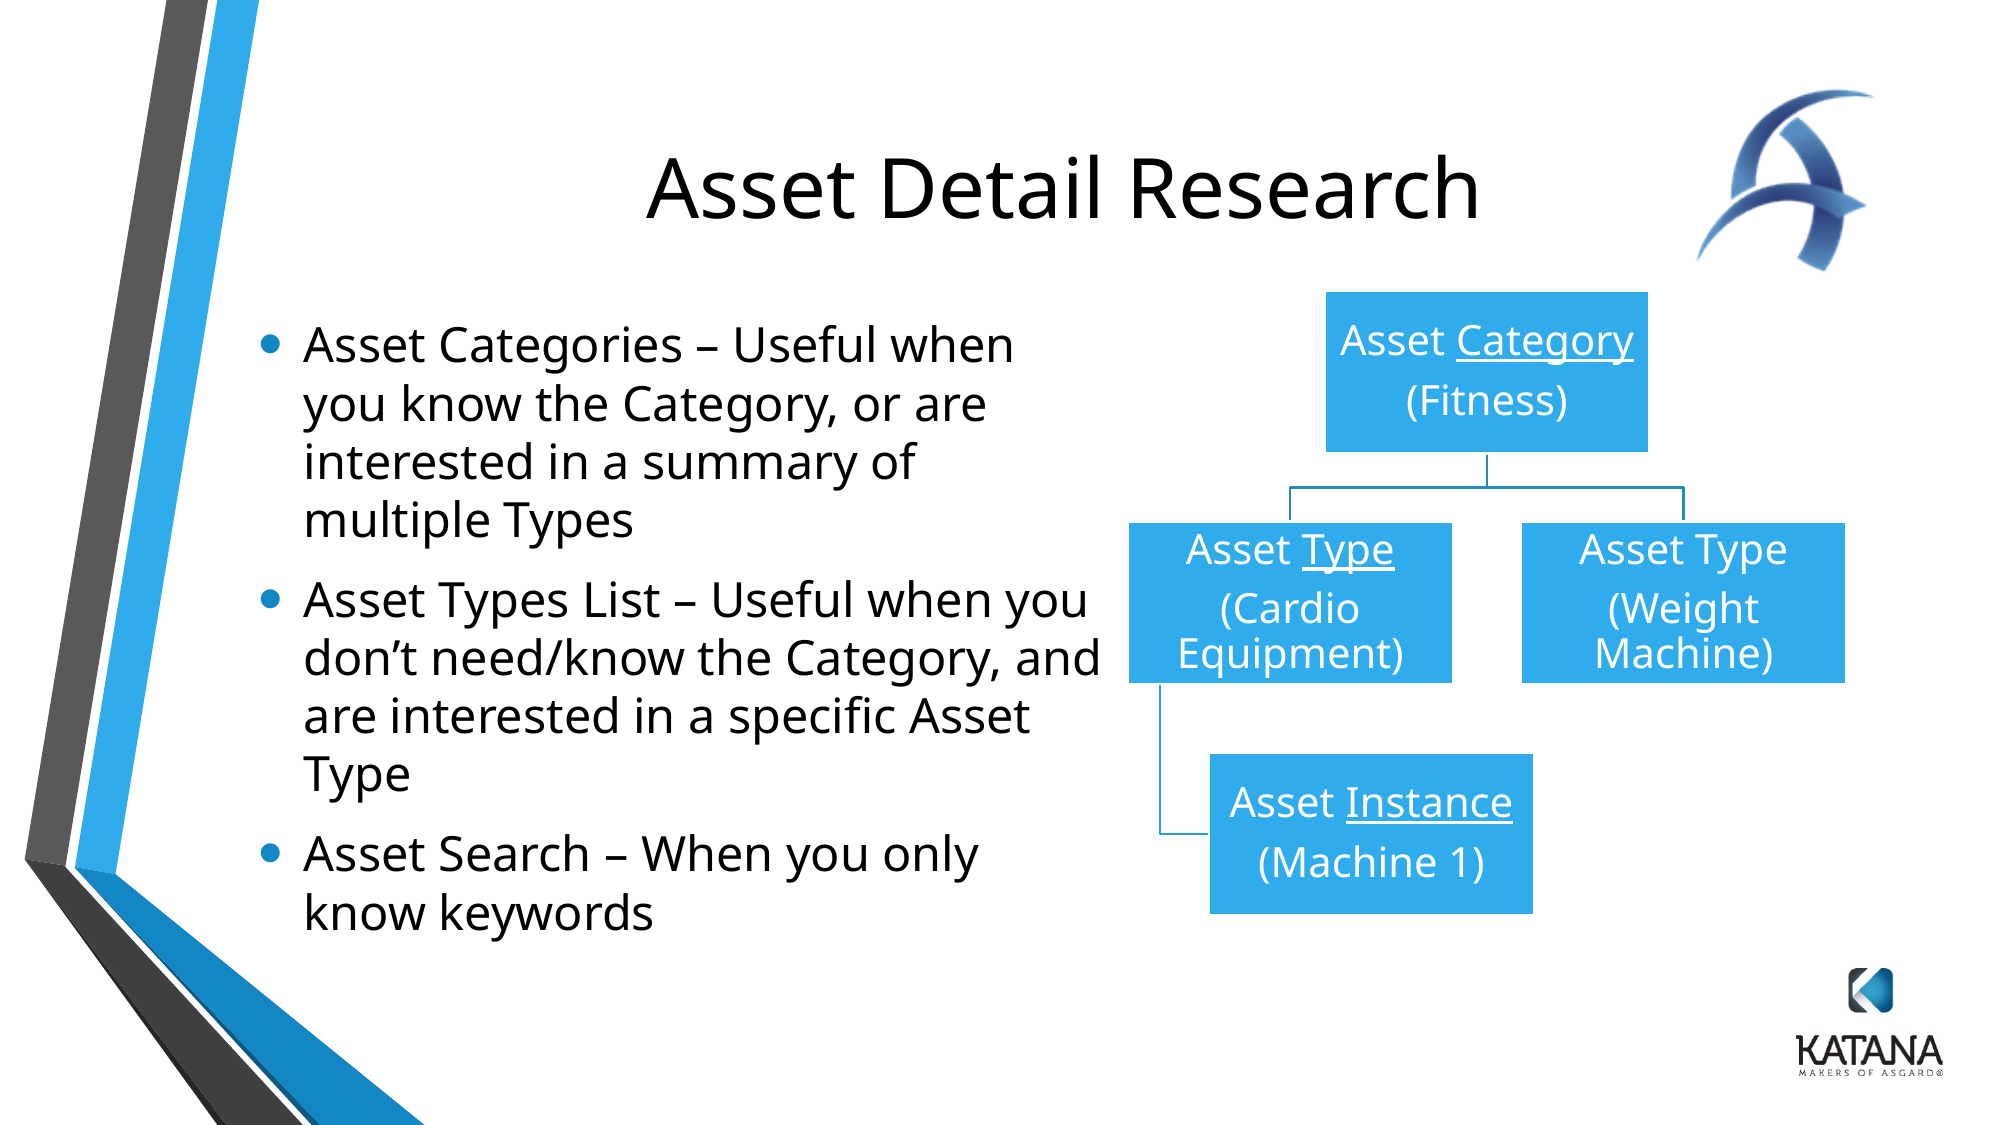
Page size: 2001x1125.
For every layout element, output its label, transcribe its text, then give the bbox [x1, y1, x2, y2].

picture [1796, 965, 1943, 1076]
list Asset Categories – Useful when you know the Category, or are interested in a summary of multiple Types Asset Types List – Useful when you don’t need/know the Category, and are interested in a specific Asset Type Asset Search – When you only know keywords [243, 304, 1121, 950]
title Asset Detail Research [243, 112, 1662, 259]
picture [1662, 74, 1914, 292]
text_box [1086, 290, 1888, 916]
